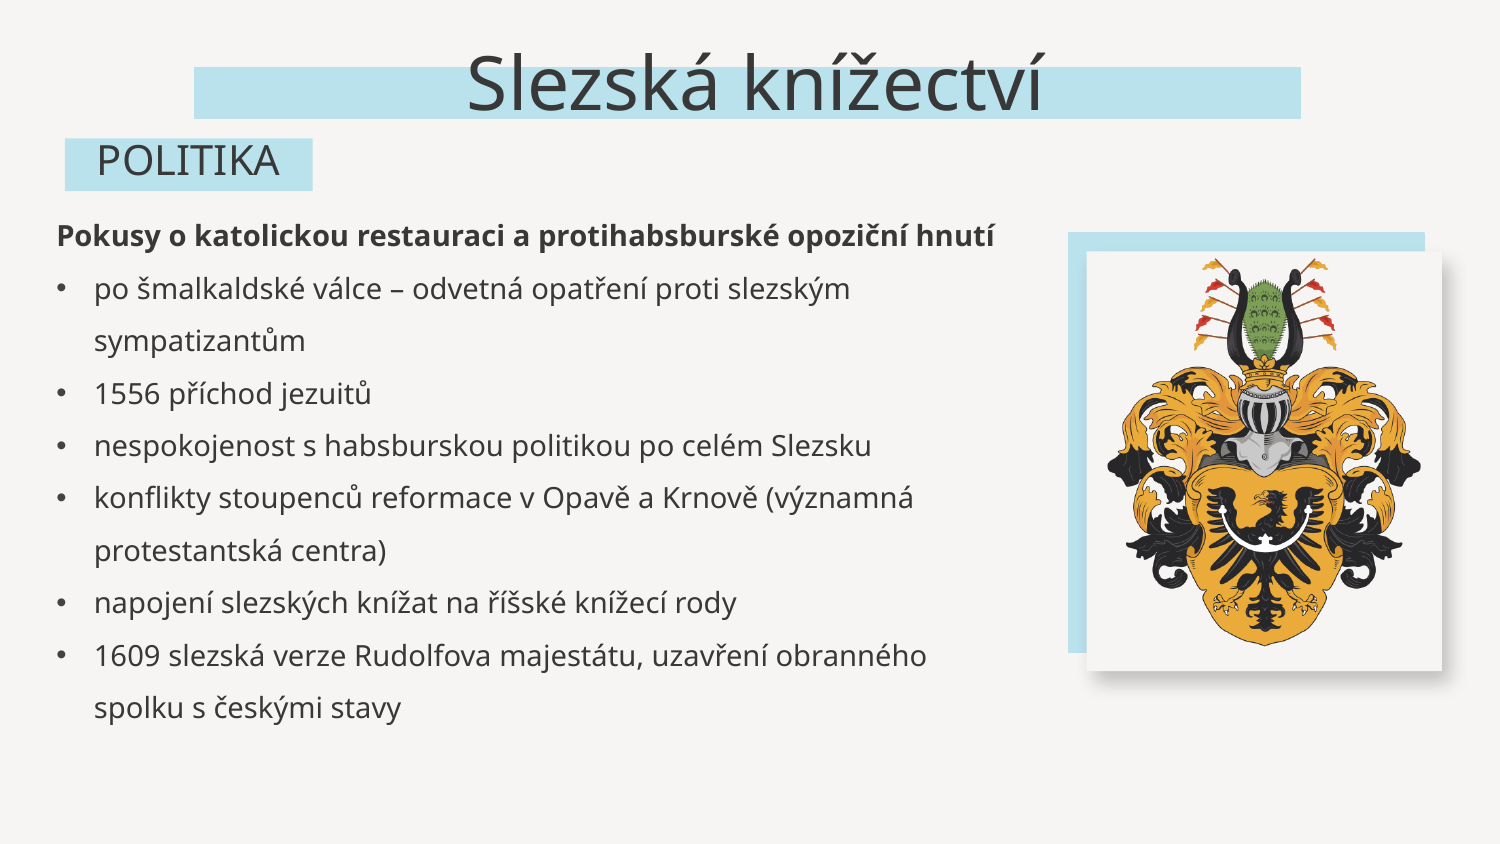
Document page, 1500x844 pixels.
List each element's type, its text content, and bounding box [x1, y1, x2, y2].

text_box POLITIKA [76, 126, 302, 192]
text_box [302, 138, 313, 192]
picture [1104, 256, 1425, 649]
title Slezská knížectví [123, 20, 1388, 106]
text_box [64, 138, 76, 192]
list Pokusy o katolickou restauraci a protihabsburské opoziční hnutí po šmalkaldské válce – odvetná opatření proti slezským sympatizantům 1556 příchod jezuitů nespokojenost s habsburskou politikou po celém Slezsku konflikty stoupenců reformace v Opavě a Krnově (významná protestantská centra) napojení slezských knížat na říšské knížecí rody 1609 slezská verze Rudolfova majestátu, uzavření obranného spolku s českými stavy [41, 150, 1382, 800]
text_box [1068, 232, 1443, 672]
text_box [194, 106, 1301, 119]
